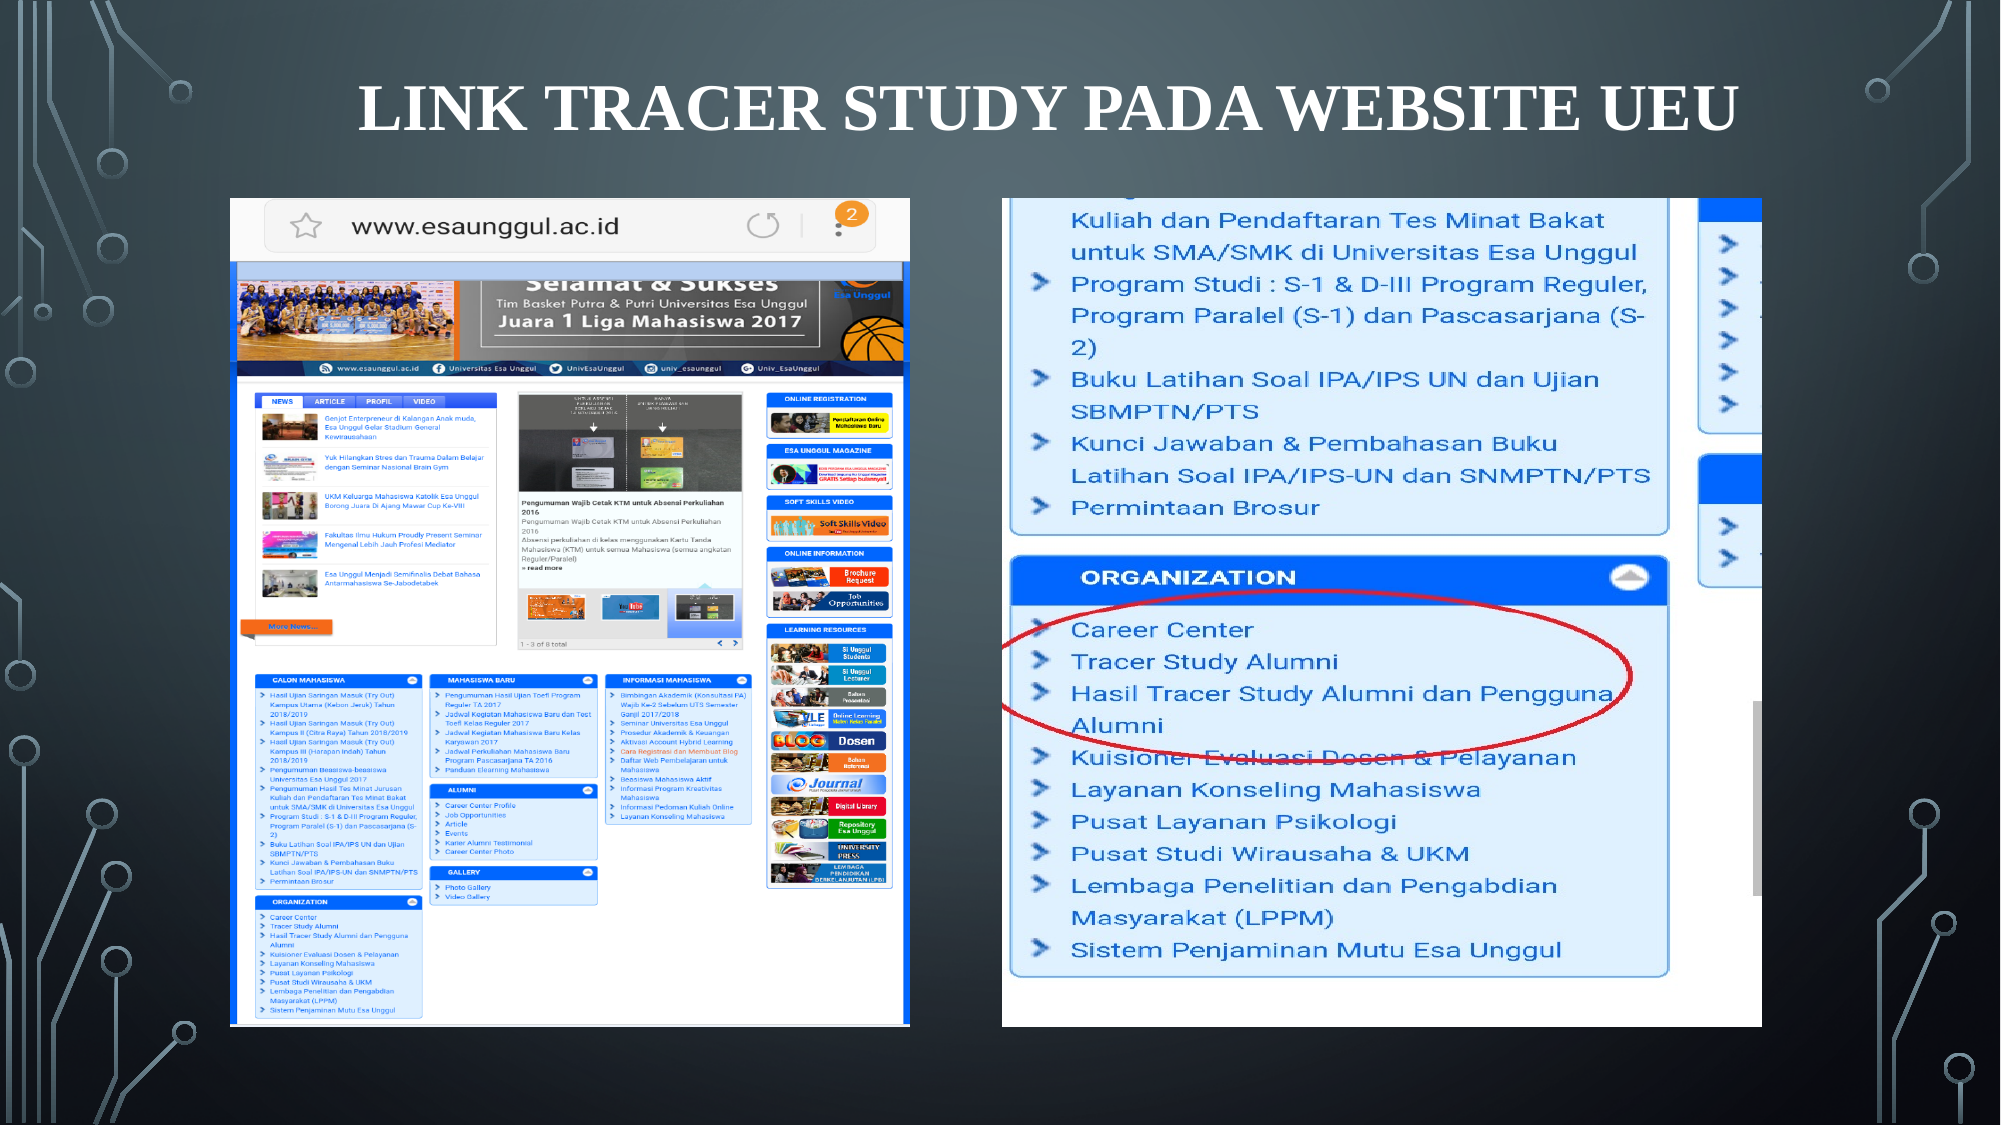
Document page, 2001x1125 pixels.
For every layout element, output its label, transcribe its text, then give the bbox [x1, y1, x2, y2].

title LINK TRACER STUDY PADA WEBSITE UEU [187, 0, 1913, 218]
picture [230, 198, 911, 1028]
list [1001, 198, 1763, 1028]
